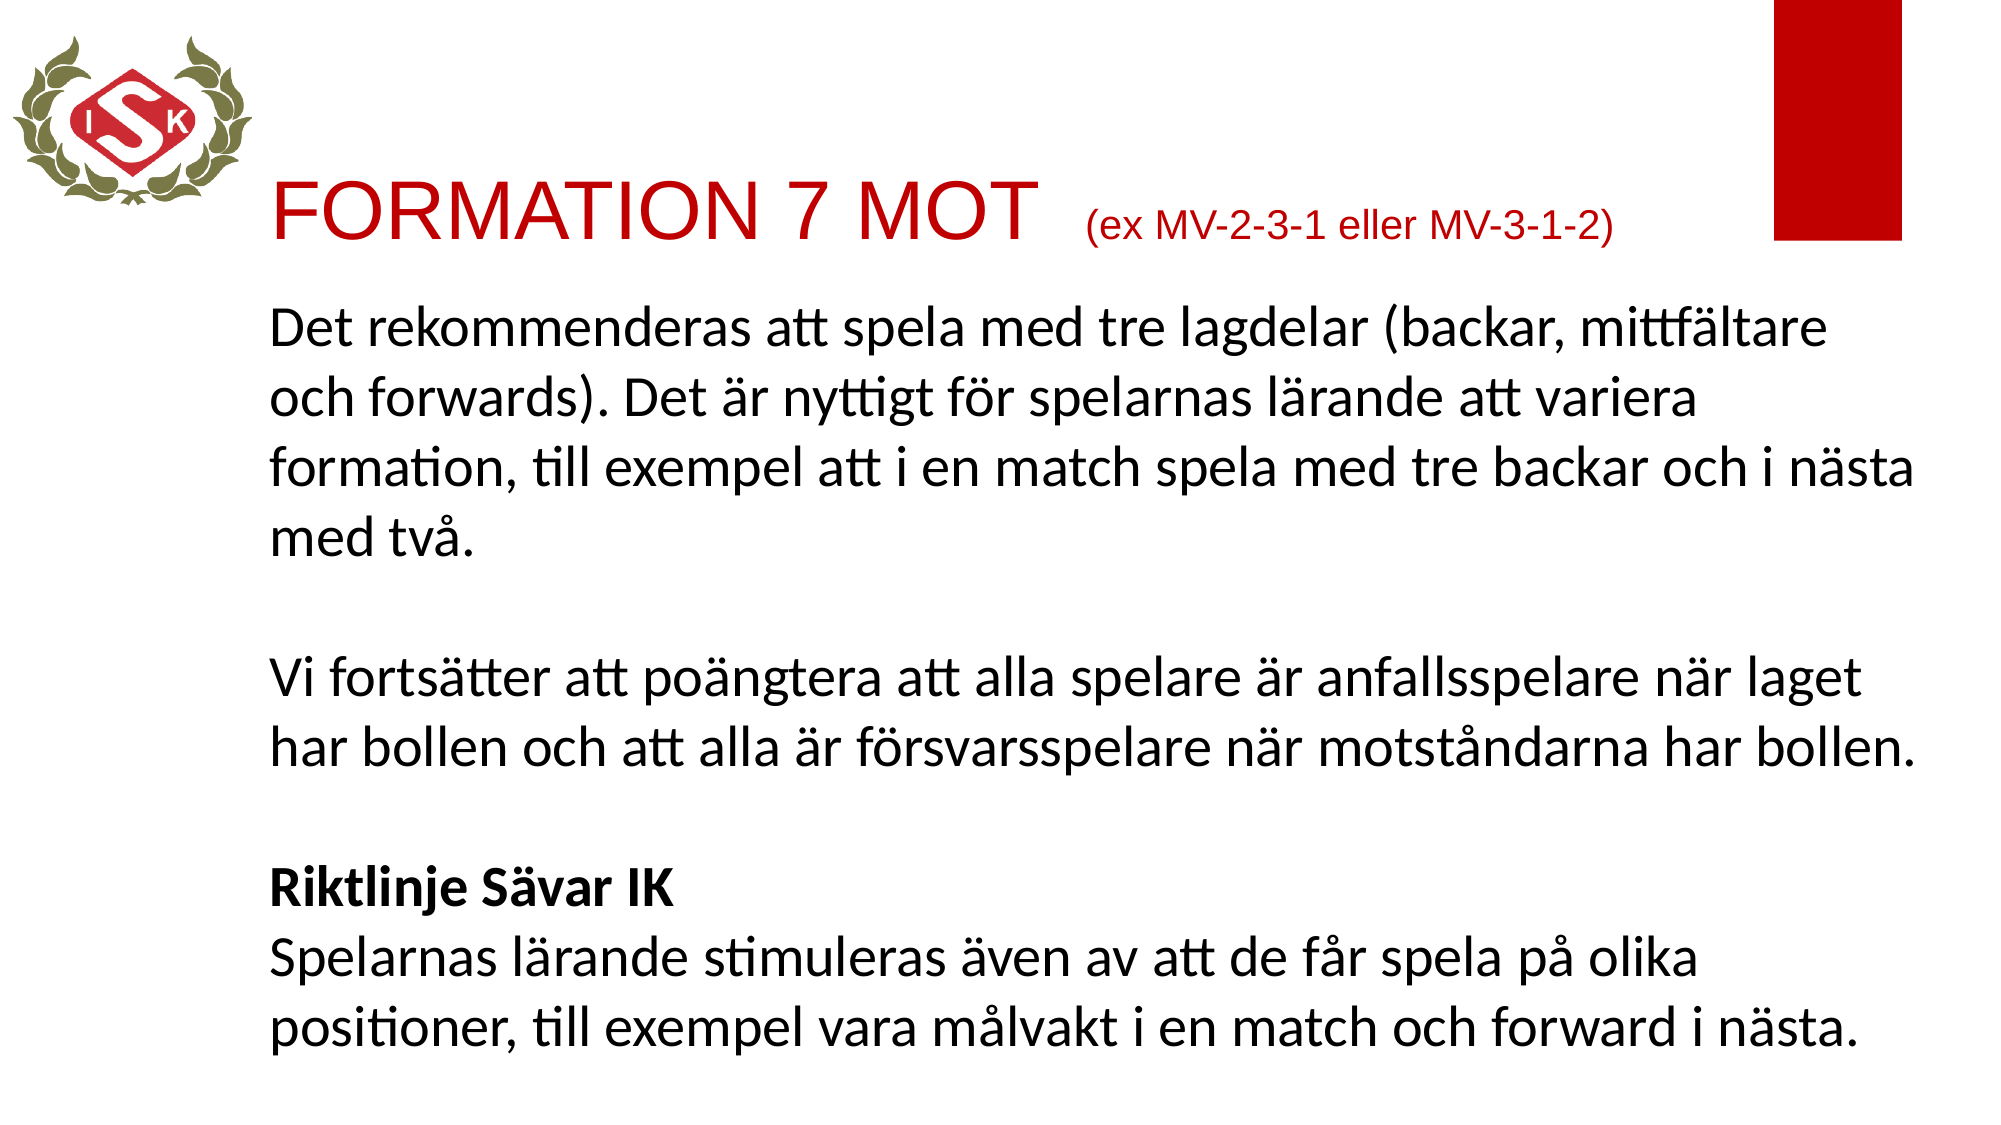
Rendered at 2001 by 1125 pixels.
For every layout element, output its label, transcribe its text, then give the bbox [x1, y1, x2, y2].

text_box Det rekommenderas att spela med tre lagdelar (backar, mittfältare och forwards). Det är nyttigt för spelarnas lärande att variera formation, till exempel att i en match spela med tre backar och i nästa med två. Vi fortsätter att poängtera att alla spelare är anfallsspelare när laget har bollen och att alla är försvarsspelare när motståndarna har bollen. Riktlinje Sävar IK Spelarnas lärande stimuleras även av att de får spela på olika positioner, till exempel vara målvakt i en match och forward i nästa. [255, 280, 1940, 1125]
text_box FORMATION 7 MOT (ex MV-2-3-1 eller MV-3-1-2) [255, 148, 1692, 264]
picture [13, 35, 252, 206]
text_box [1773, 0, 1903, 242]
